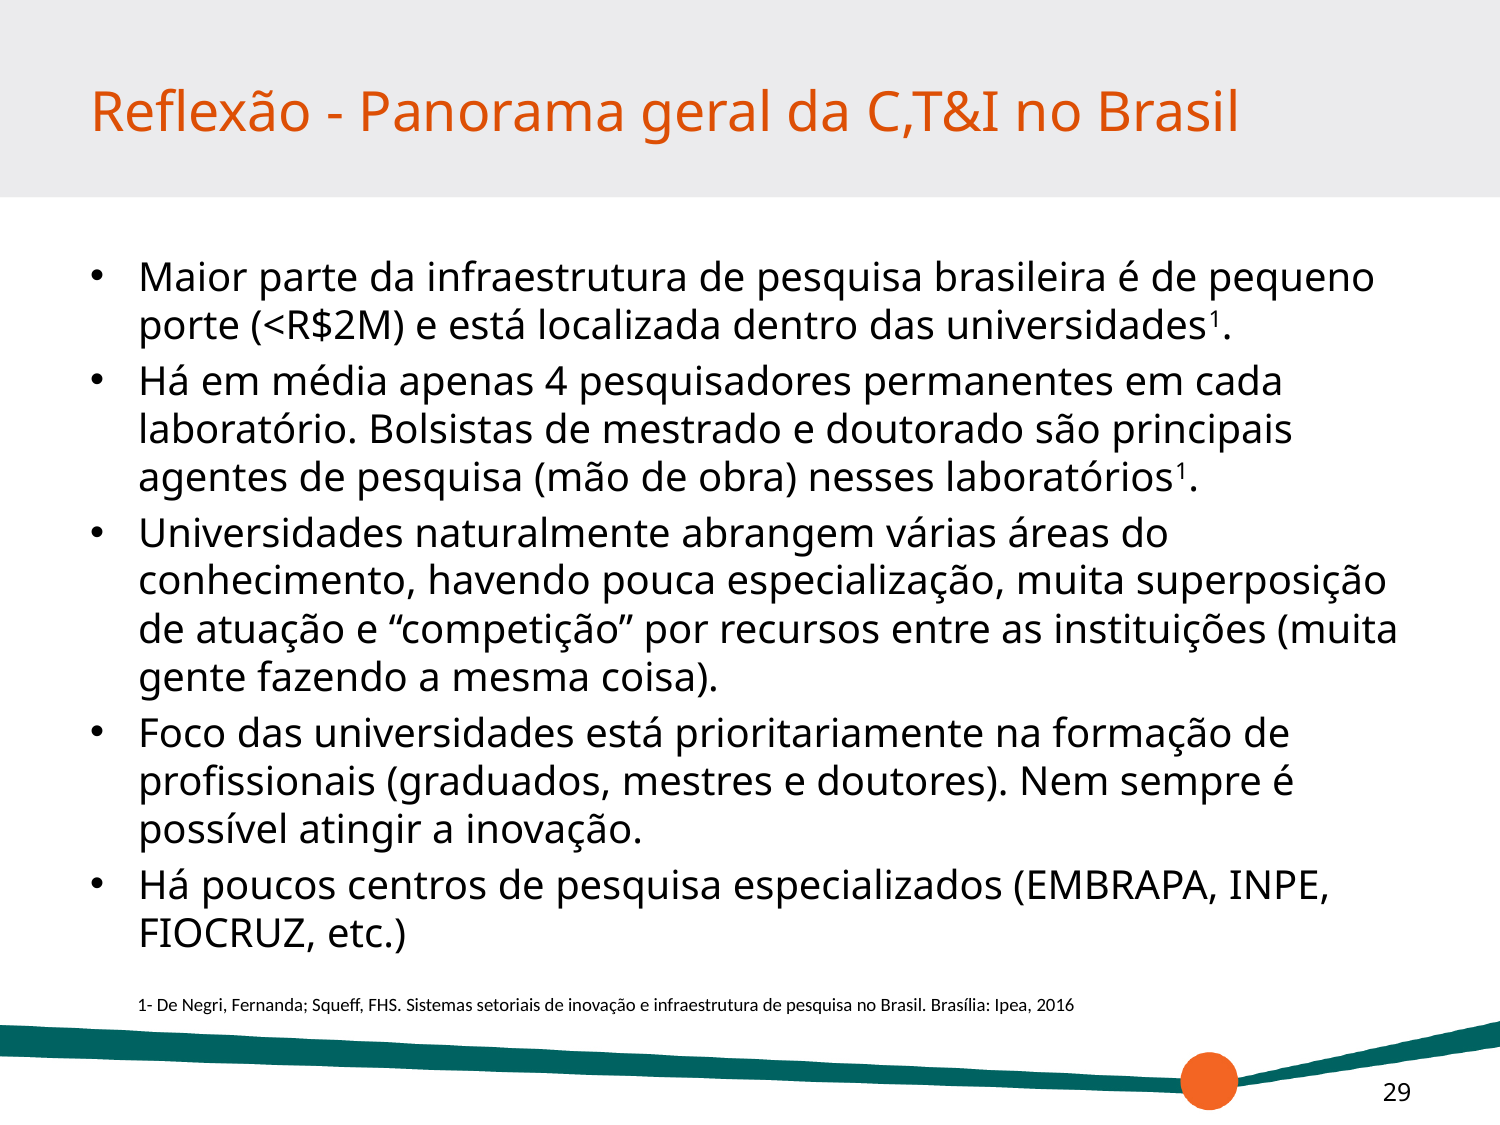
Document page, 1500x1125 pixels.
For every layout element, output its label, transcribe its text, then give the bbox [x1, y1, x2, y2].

text_box 1- De Negri, Fernanda; Squeff, FHS. Sistemas setoriais de inovação e infraestrutura de pesquisa no Brasil. Brasília: Ipea, 2016 [122, 985, 1114, 1023]
title Reflexão - Panorama geral da C,T&I no Brasil [75, 45, 1425, 173]
list Maior parte da infraestrutura de pesquisa brasileira é de pequeno porte (<R$2M) e está localizada dentro das universidades1. Há em média apenas 4 pesquisadores permanentes em cada laboratório. Bolsistas de mestrado e doutorado são principais agentes de pesquisa (mão de obra) nesses laboratórios1. Universidades naturalmente abrangem várias áreas do conhecimento, havendo pouca especialização, muita superposição de atuação e “competição” por recursos entre as instituições (muita gente fazendo a mesma coisa). Foco das universidades está prioritariamente na formação de profissionais (graduados, mestres e doutores). Nem sempre é possível atingir a inovação. Há poucos centros de pesquisa especializados (EMBRAPA, INPE, FIOCRUZ, etc.) [75, 243, 1425, 986]
picture [0, 0, 1500, 1125]
